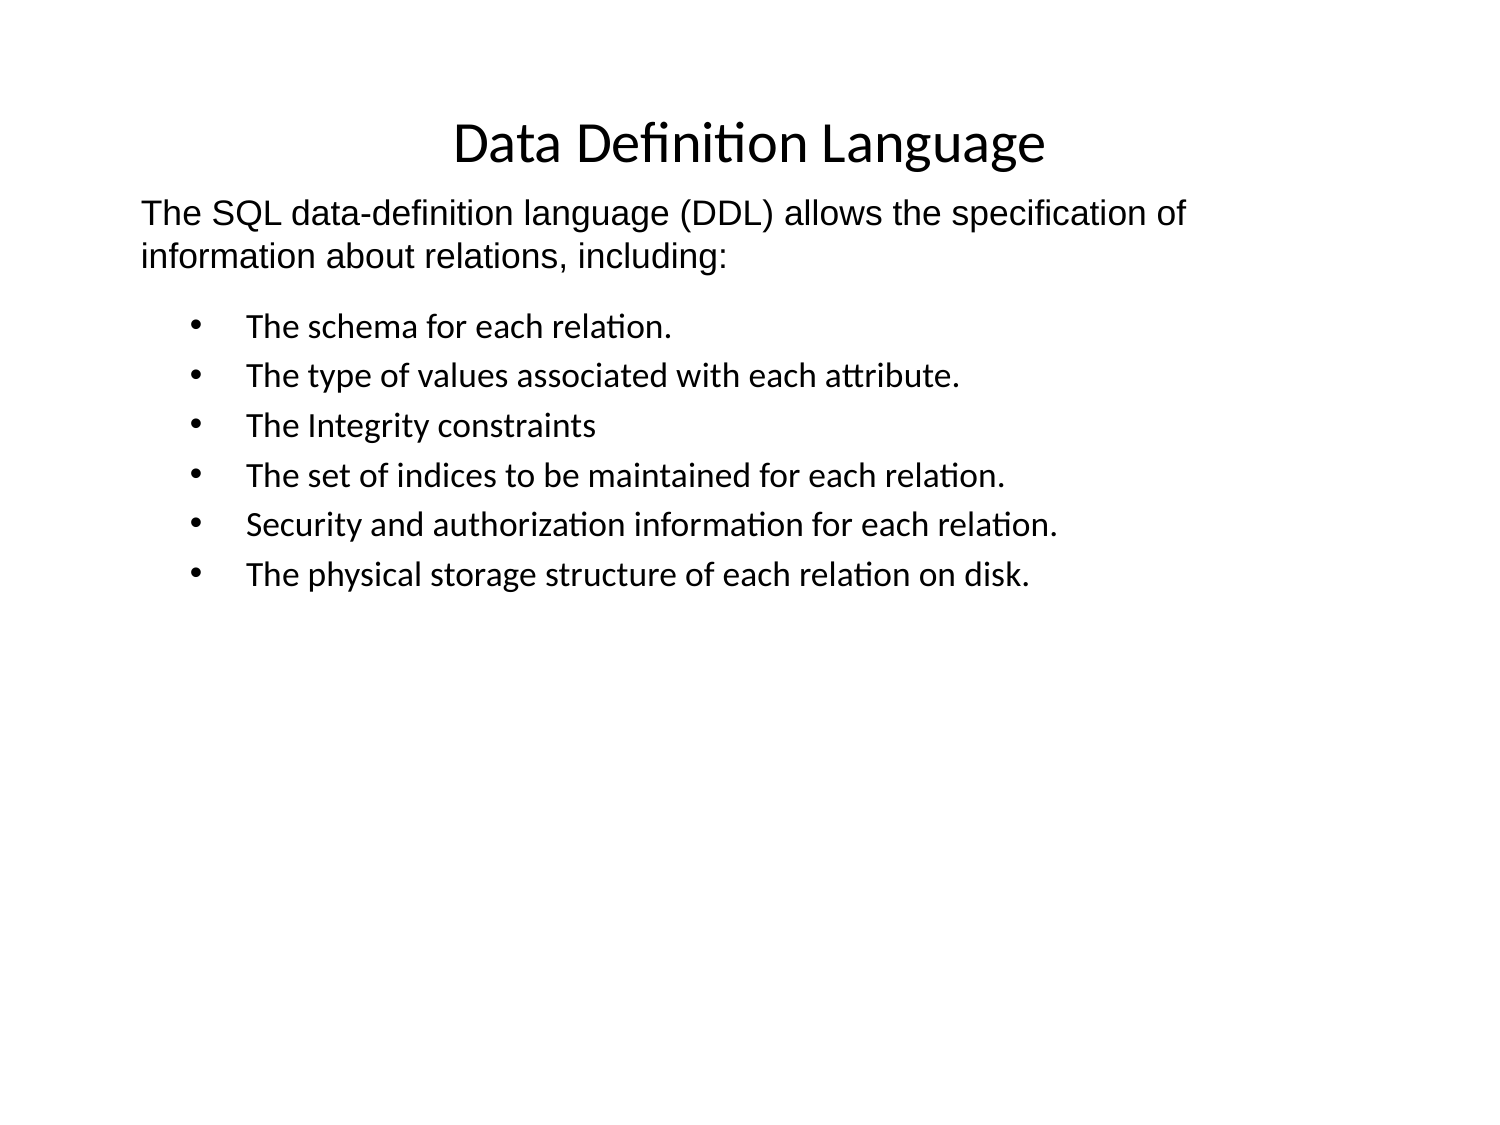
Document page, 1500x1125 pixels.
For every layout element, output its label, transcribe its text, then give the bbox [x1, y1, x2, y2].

text_box The SQL data-definition language (DDL) allows the specification of information about relations, including: [126, 182, 1375, 283]
list The schema for each relation. The type of values associated with each attribute. The Integrity constraints The set of indices to be maintained for each relation. Security and authorization information for each relation. The physical storage structure of each relation on disk. [174, 295, 1330, 716]
title Data Definition Language [75, 45, 1425, 233]
